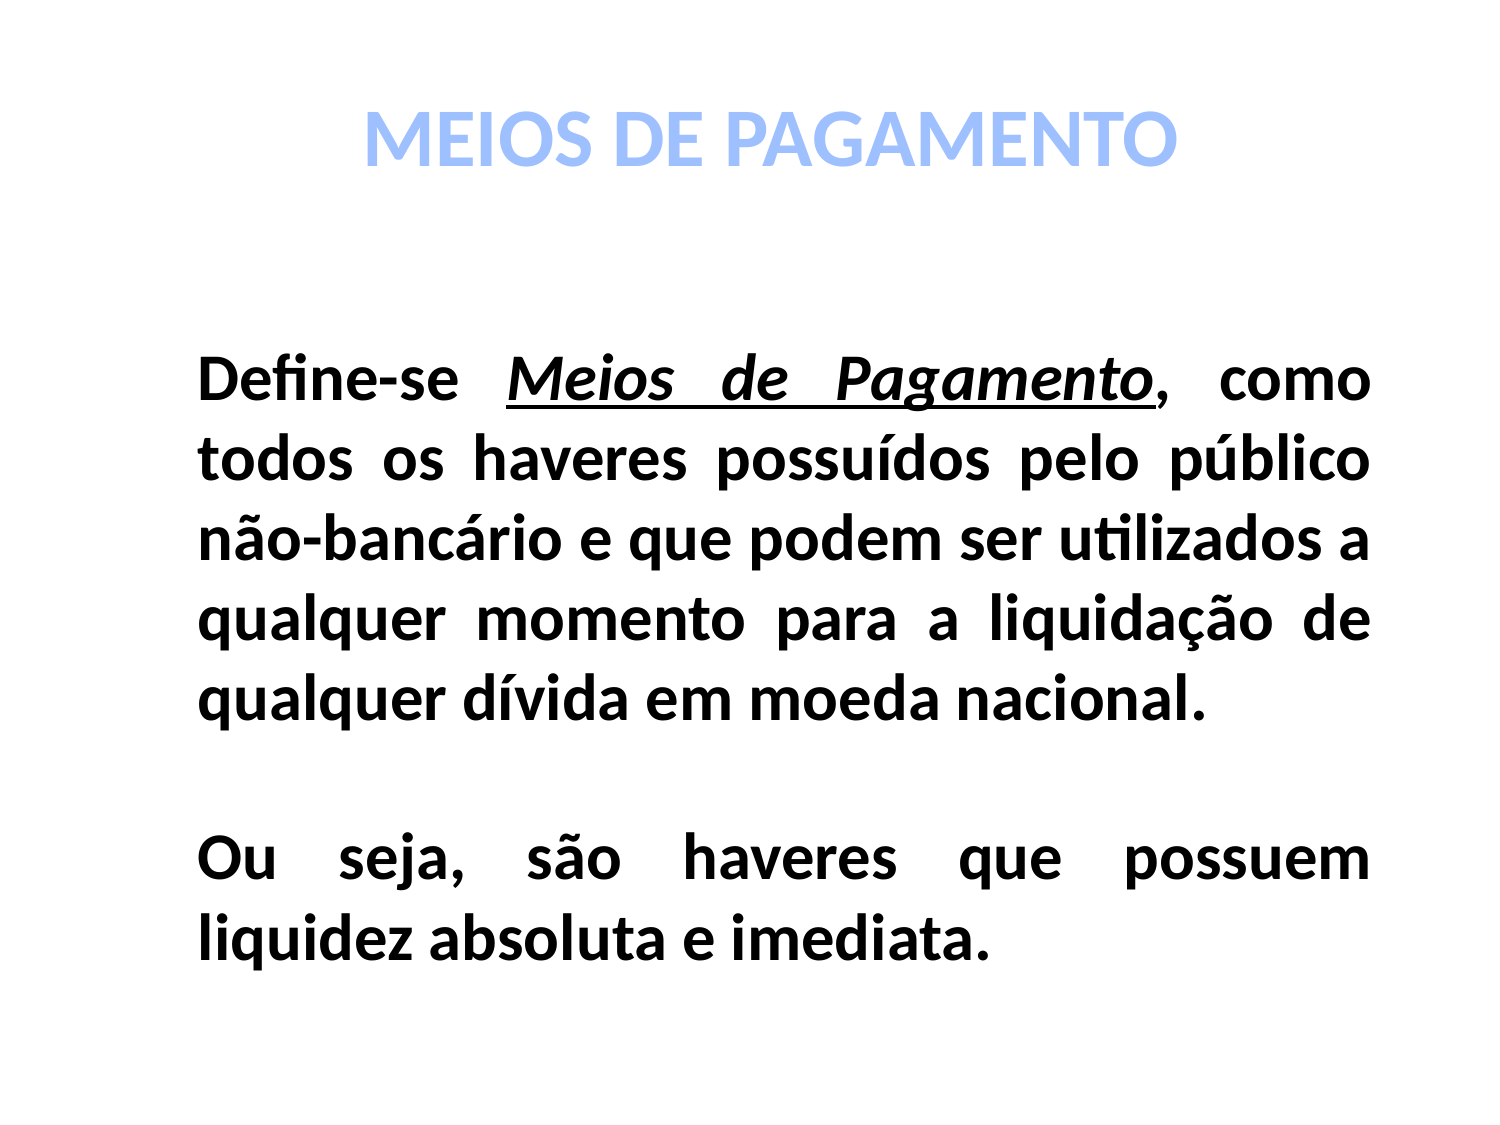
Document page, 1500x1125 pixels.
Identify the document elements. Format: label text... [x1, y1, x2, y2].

text_box Define-se Meios de Pagamento, como todos os haveres possuídos pelo público não-bancário e que podem ser utilizados a qualquer momento para a liquidação de qualquer dívida em moeda nacional. Ou seja, são haveres que possuem liquidez absoluta e imediata. [182, 326, 1388, 981]
text_box MEIOS DE PAGAMENTO [329, 75, 1195, 191]
